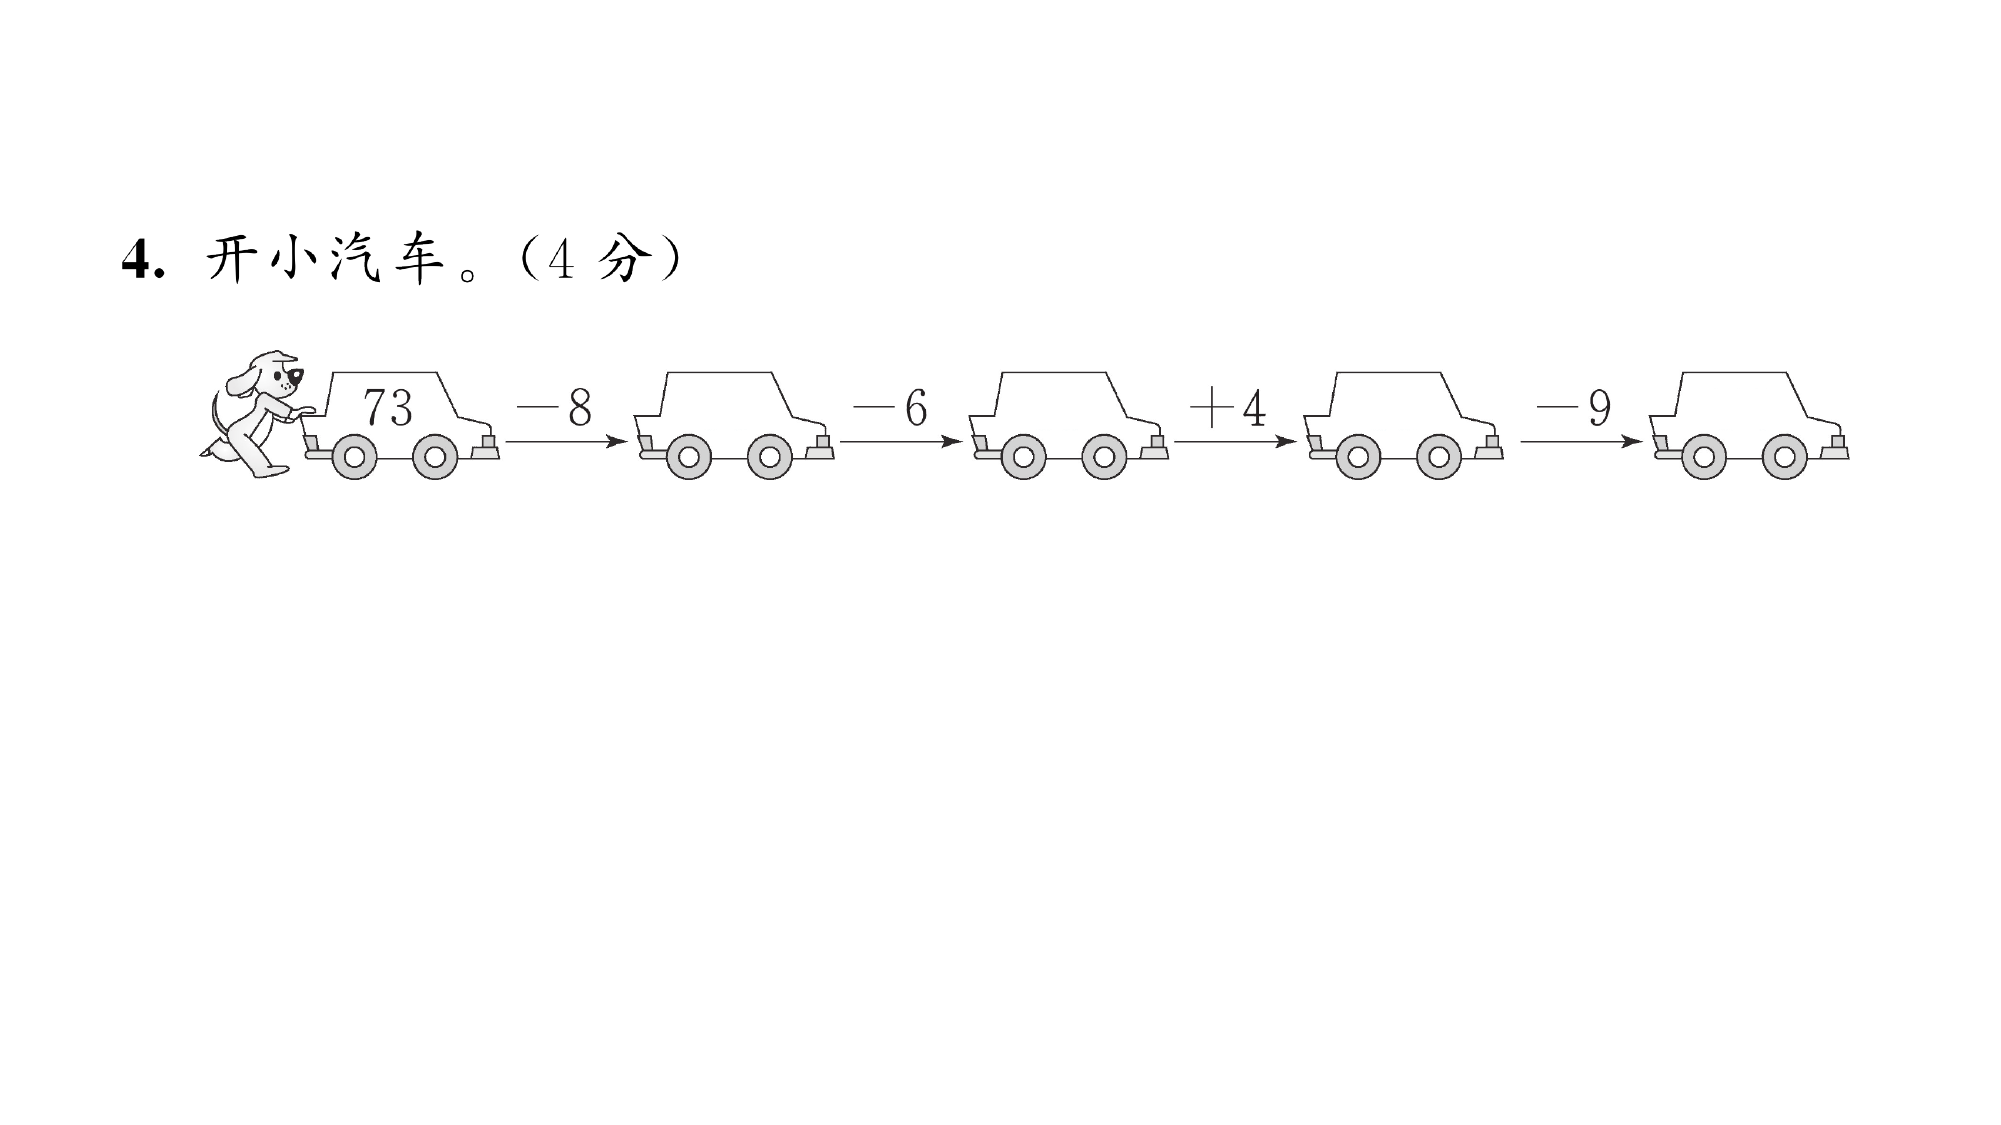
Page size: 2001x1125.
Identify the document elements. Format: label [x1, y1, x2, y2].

picture [118, 177, 2000, 511]
